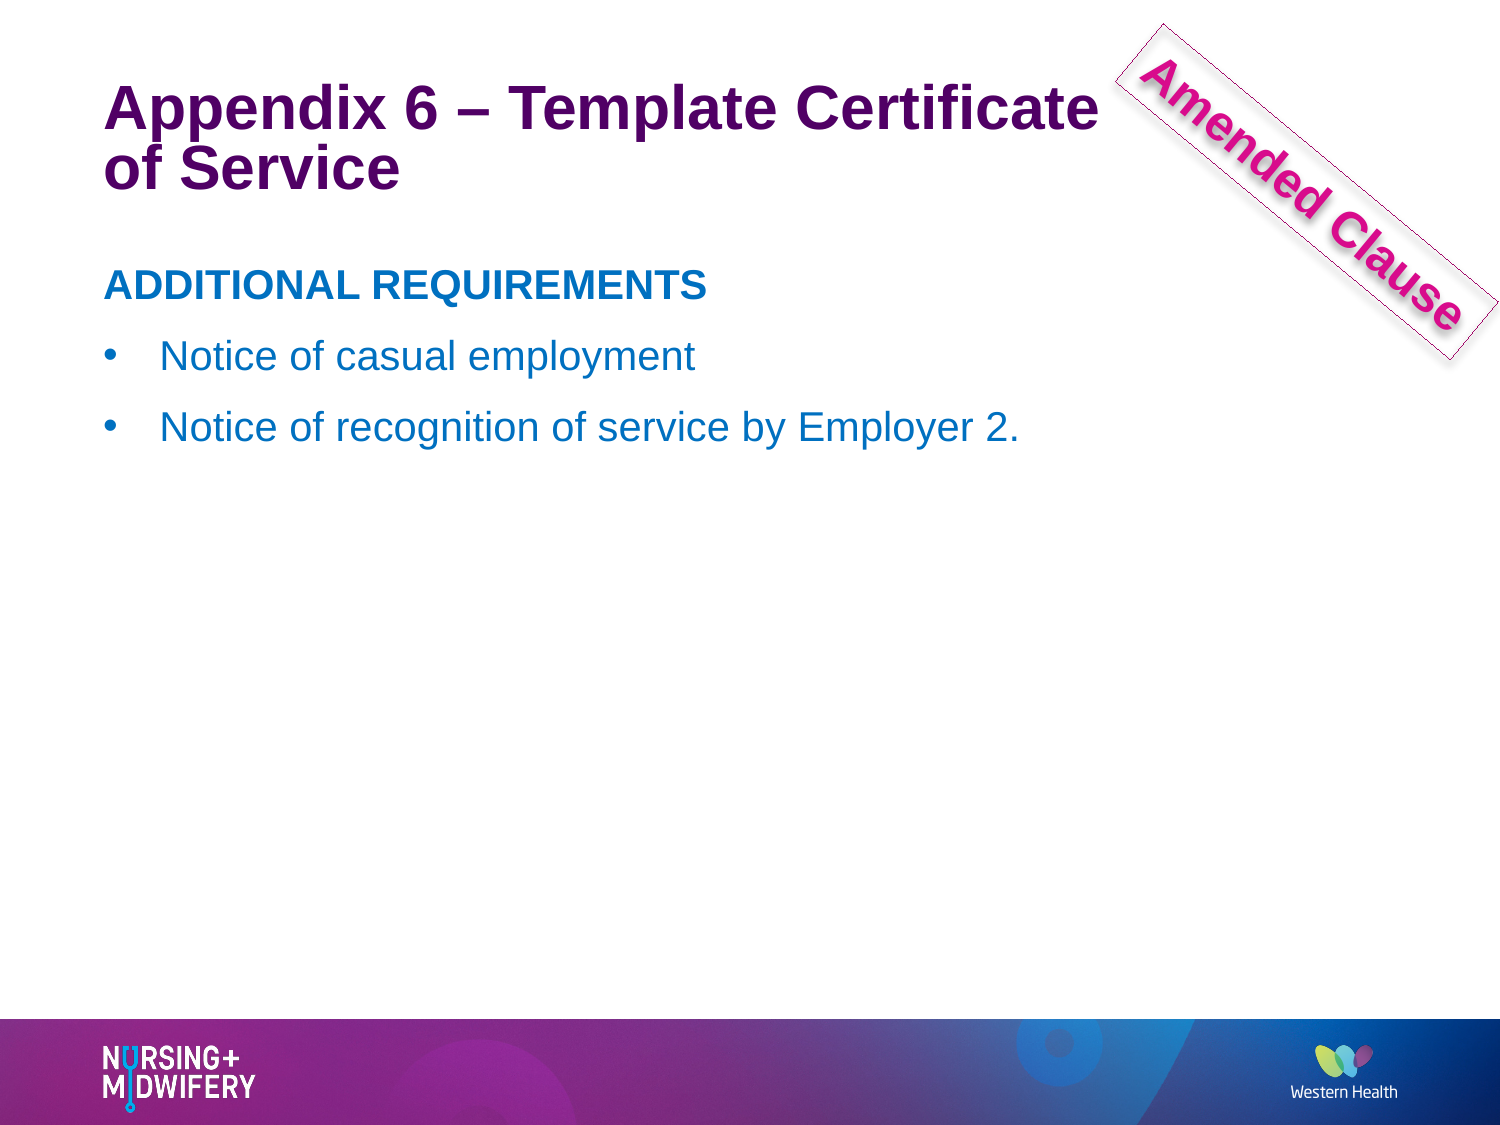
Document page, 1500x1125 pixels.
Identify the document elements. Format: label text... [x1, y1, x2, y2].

title Appendix 6 – Template Certificate of Service [1236, 82, 1397, 216]
title Appendix 6 – Template Certificate of Service [103, 82, 1260, 217]
picture [0, 1019, 1500, 1125]
list ADDITIONAL REQUIREMENTS Notice of casual employment Notice of recognition of service by Employer 2. [103, 217, 1397, 827]
text_box Amended Clause [1115, 23, 1499, 360]
